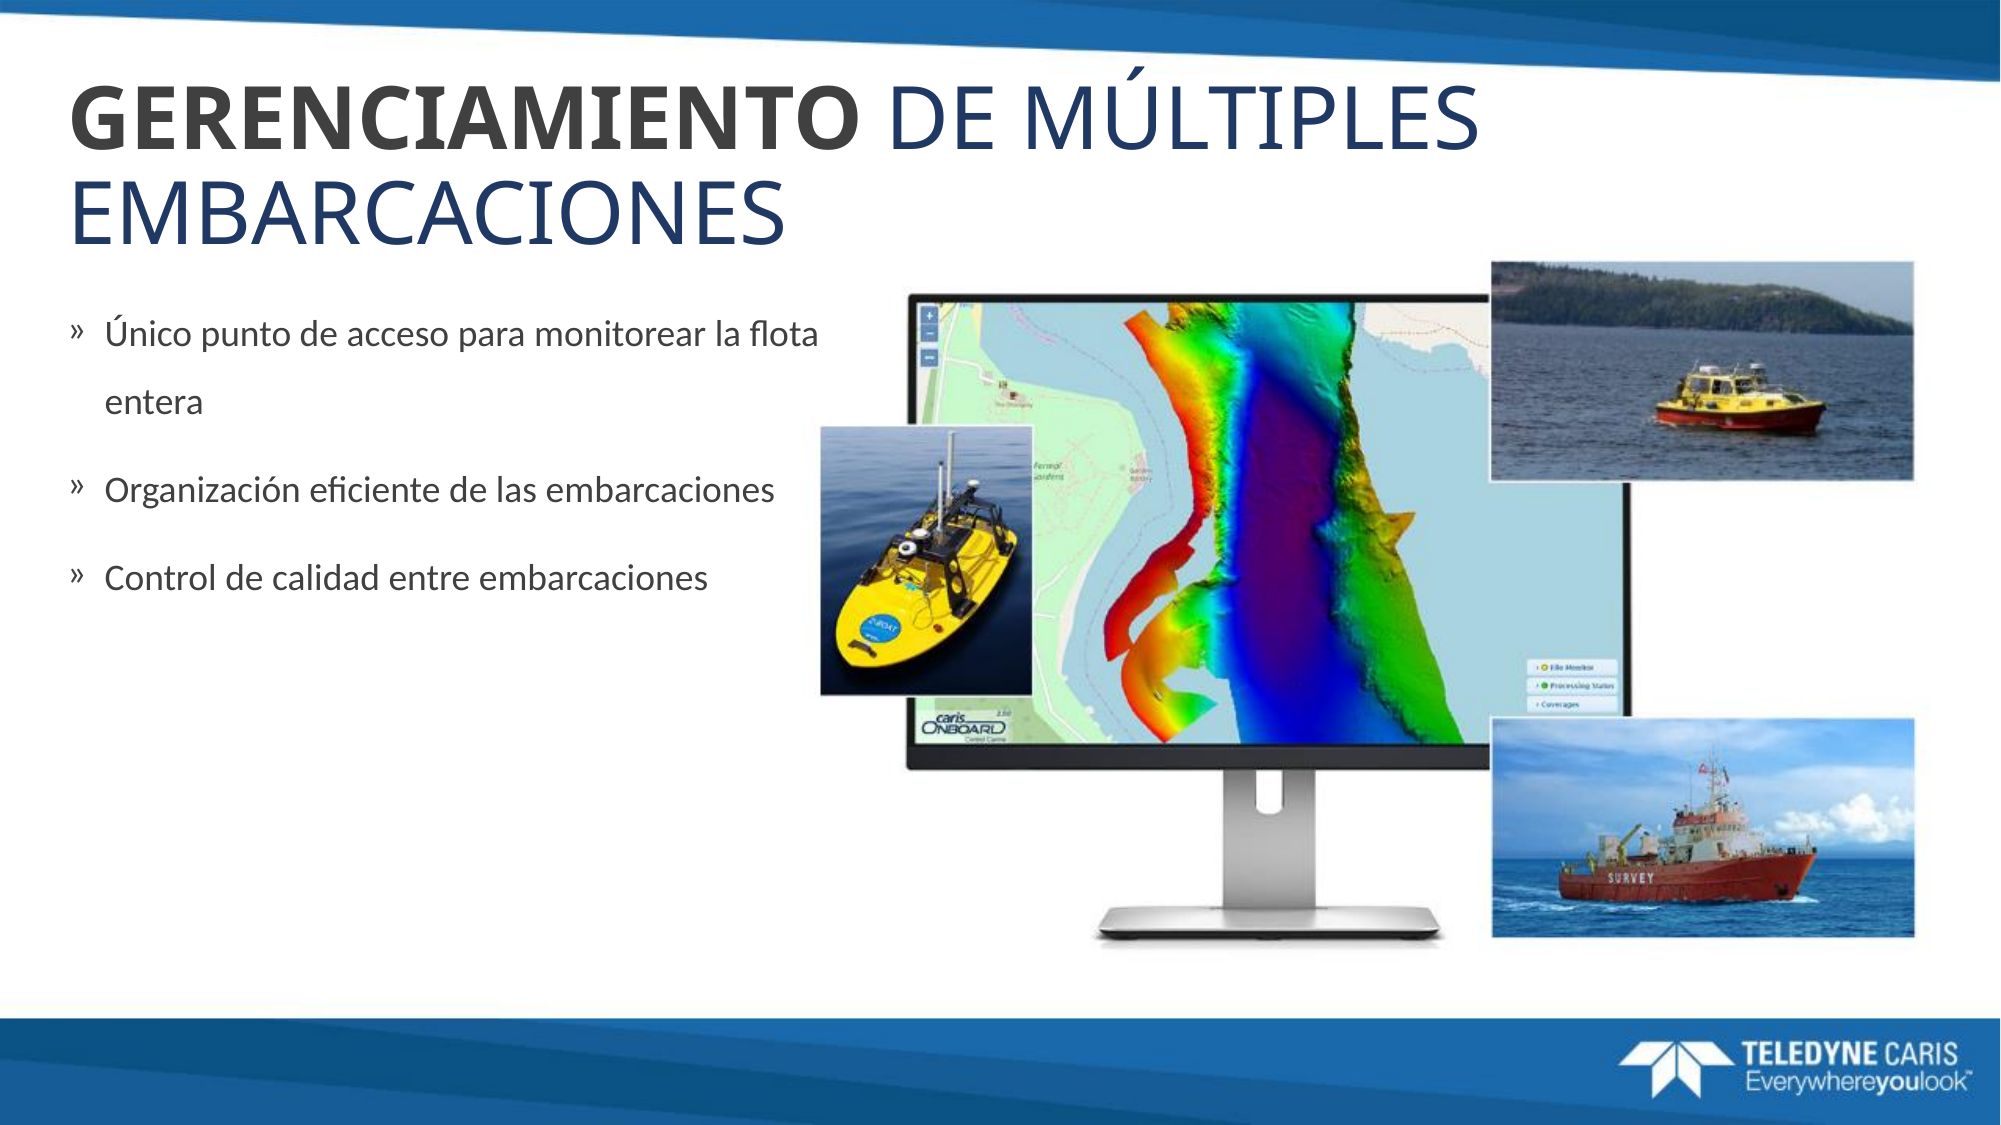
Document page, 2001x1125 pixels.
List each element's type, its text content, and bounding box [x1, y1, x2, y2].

list Único punto de acceso para monitorear la flota entera Organización eficiente de las embarcaciones Control de calidad entre embarcaciones [52, 279, 870, 993]
title GERENCIAMIENTO DE MÚLTIPLES EMBARCACIONES [52, 59, 1971, 278]
picture [0, 0, 2001, 1125]
